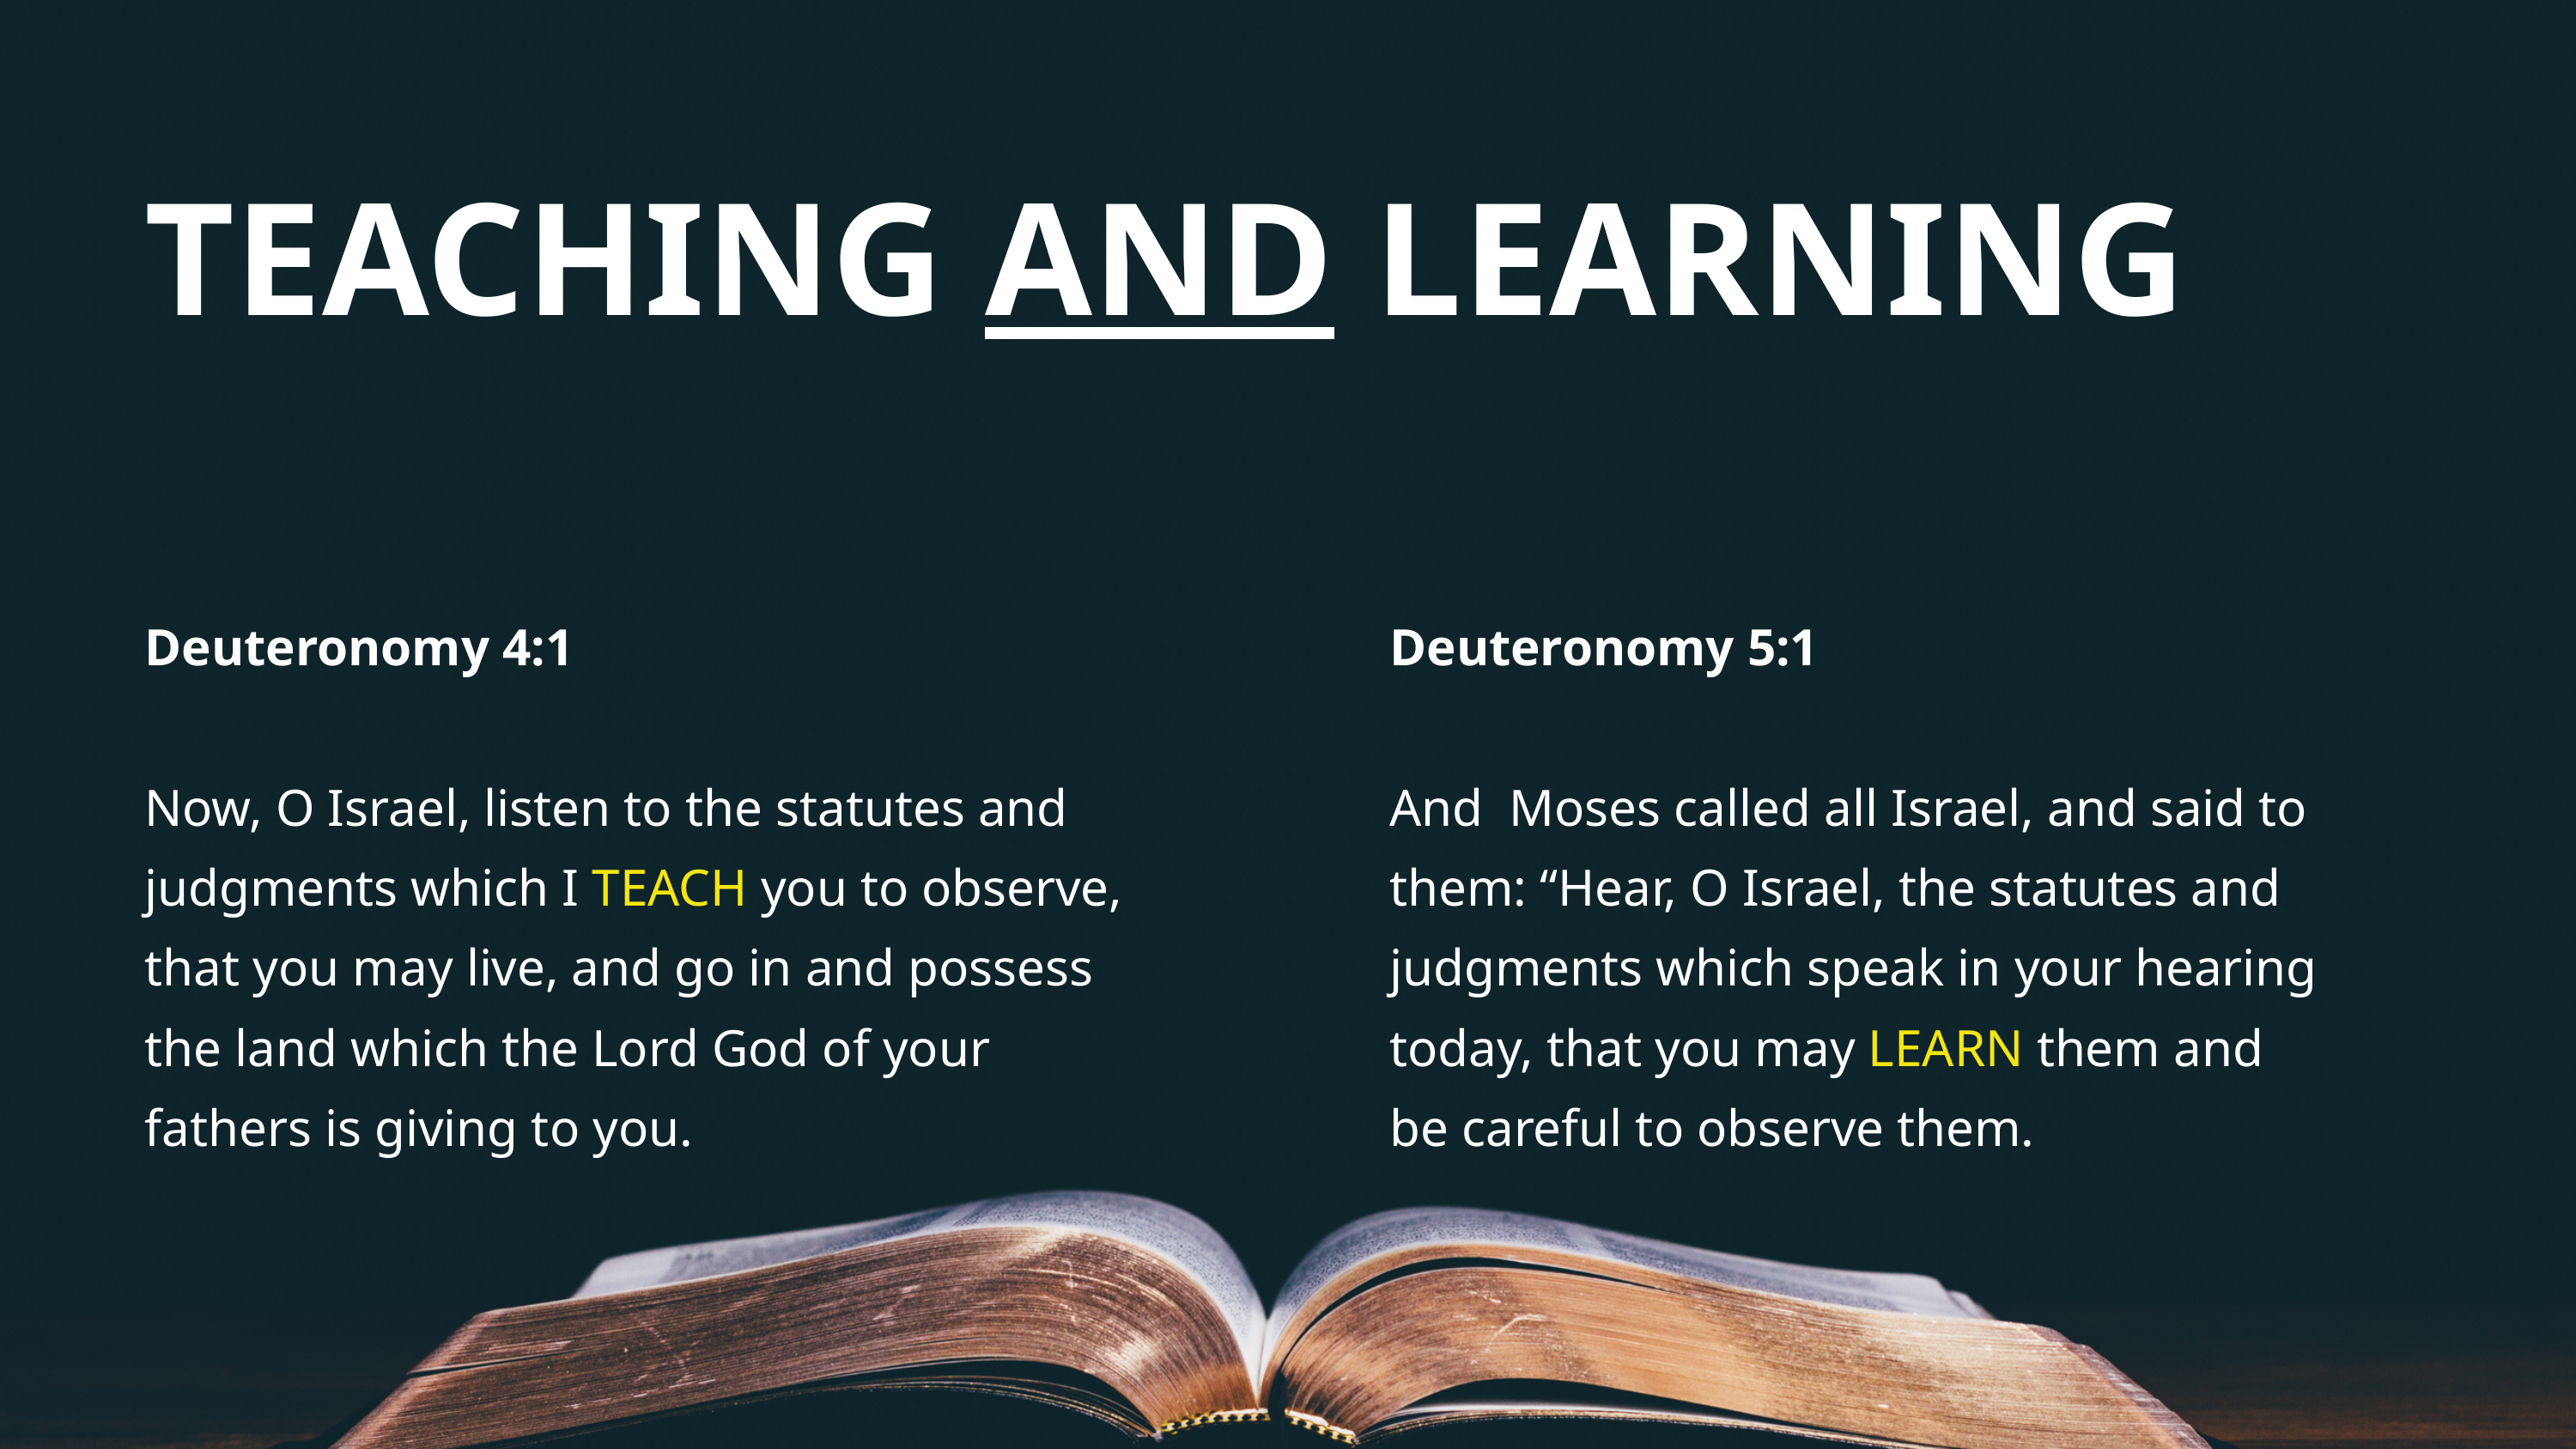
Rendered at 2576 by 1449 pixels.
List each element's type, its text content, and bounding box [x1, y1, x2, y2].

text_box Deuteronomy 4:1 Now, O Israel, listen to the statutes and judgments which I TEACH you to observe, that you may live, and go in and possess the land which the Lord God of your fathers is giving to you. [144, 595, 1145, 1156]
text_box TEACHING AND LEARNING [144, 191, 2398, 348]
text_box [0, 0, 2576, 1449]
text_box Deuteronomy 5:1 And Moses called all Israel, and said to them: “Hear, O Israel, the statutes and judgments which speak in your hearing today, that you may LEARN them and be careful to observe them. [1389, 1147, 2330, 1156]
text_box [1287, 309, 2432, 1140]
